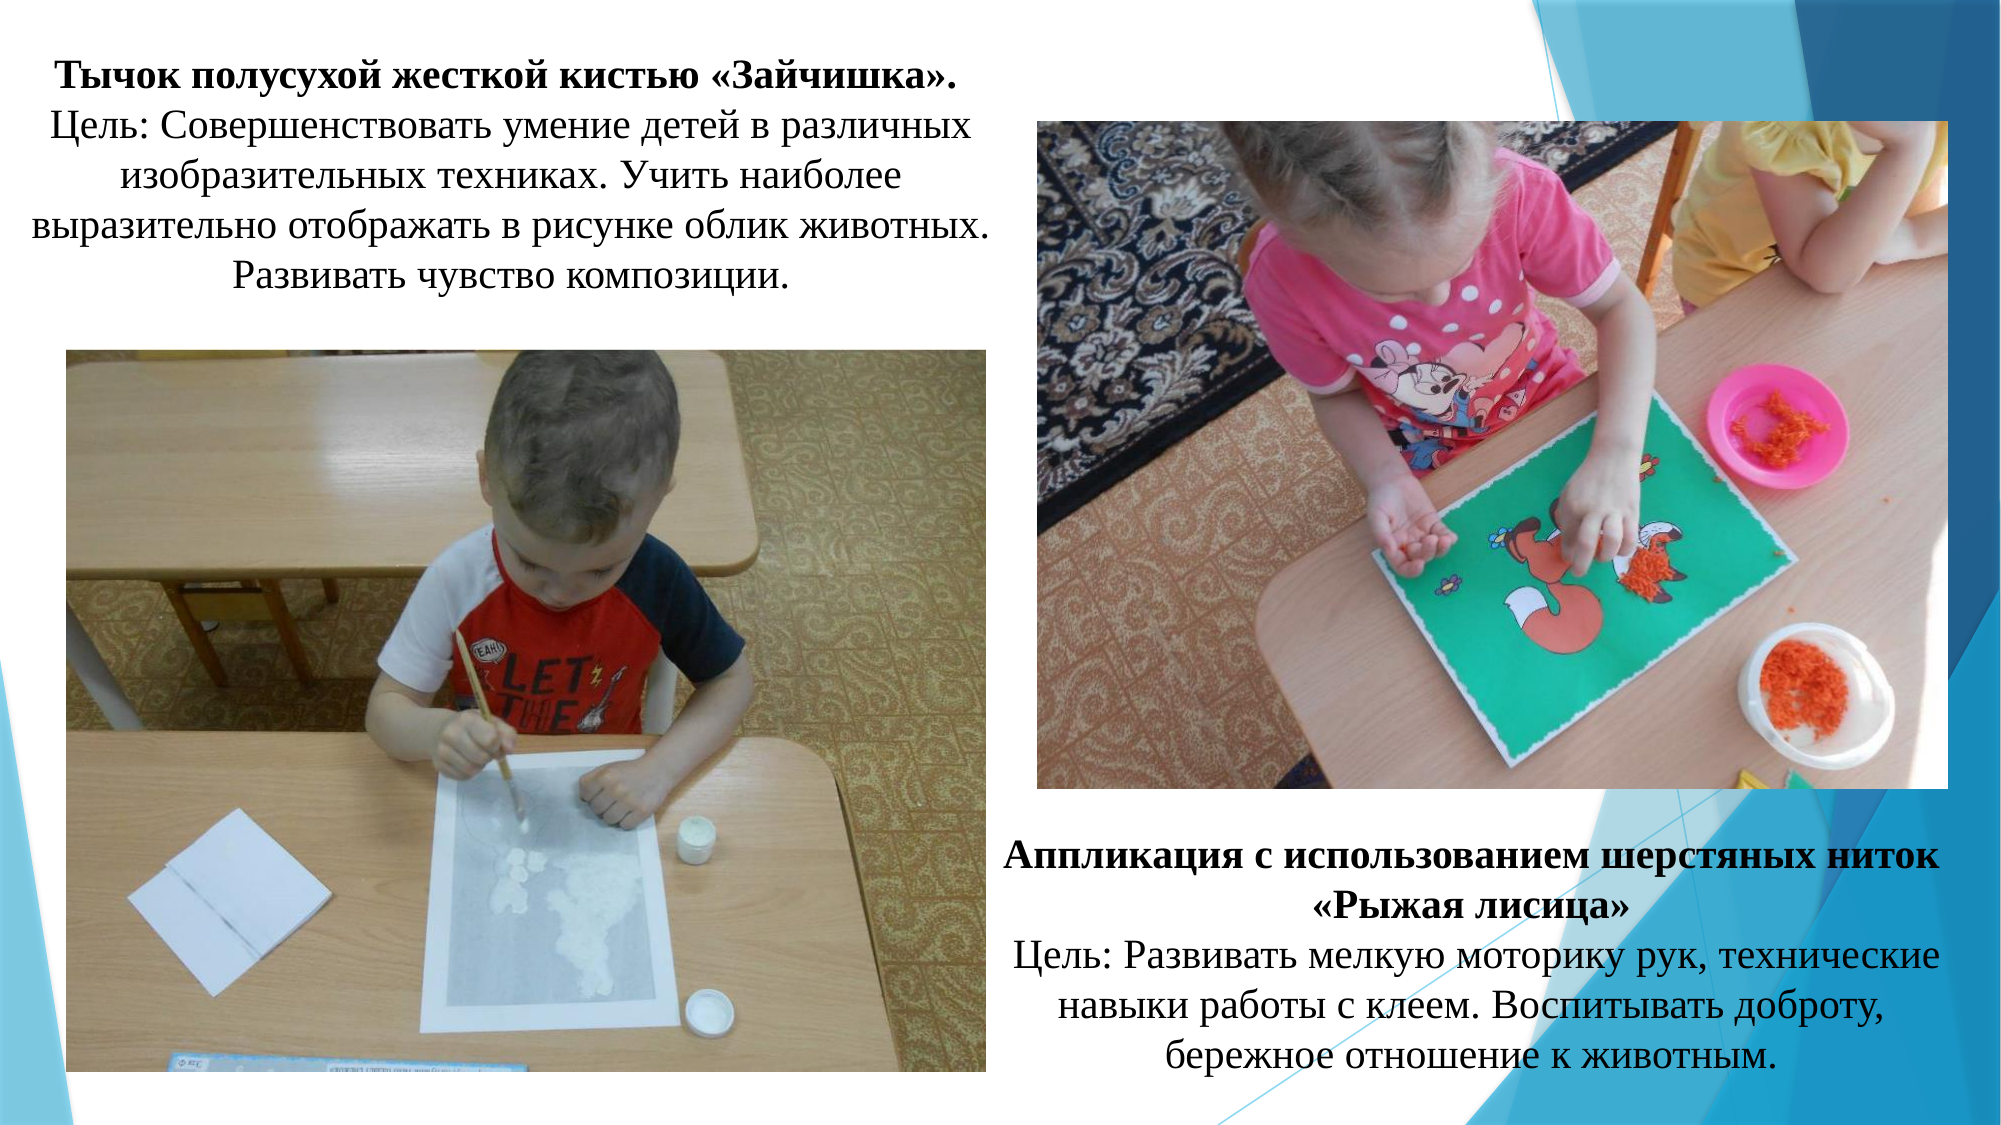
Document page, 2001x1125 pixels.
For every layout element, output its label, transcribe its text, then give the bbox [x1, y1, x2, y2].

text_box Тычок полусухой жесткой кистью «Зайчишка». Цель: Совершенствовать умение детей в различных изобразительных техниках. Учить наиболее выразительно отображать в рисунке облик животных. Развивать чувство композиции. [0, 39, 1023, 305]
picture [65, 348, 987, 1072]
text_box [1023, 81, 1693, 142]
picture [1036, 121, 1949, 789]
text_box Аппликация с использованием шерстяных ниток «Рыжая лисица» Цель: Развивать мелкую моторику рук, технические навыки работы с клеем. Воспитывать доброту, бережное отношение к животным. [971, 819, 1972, 1085]
